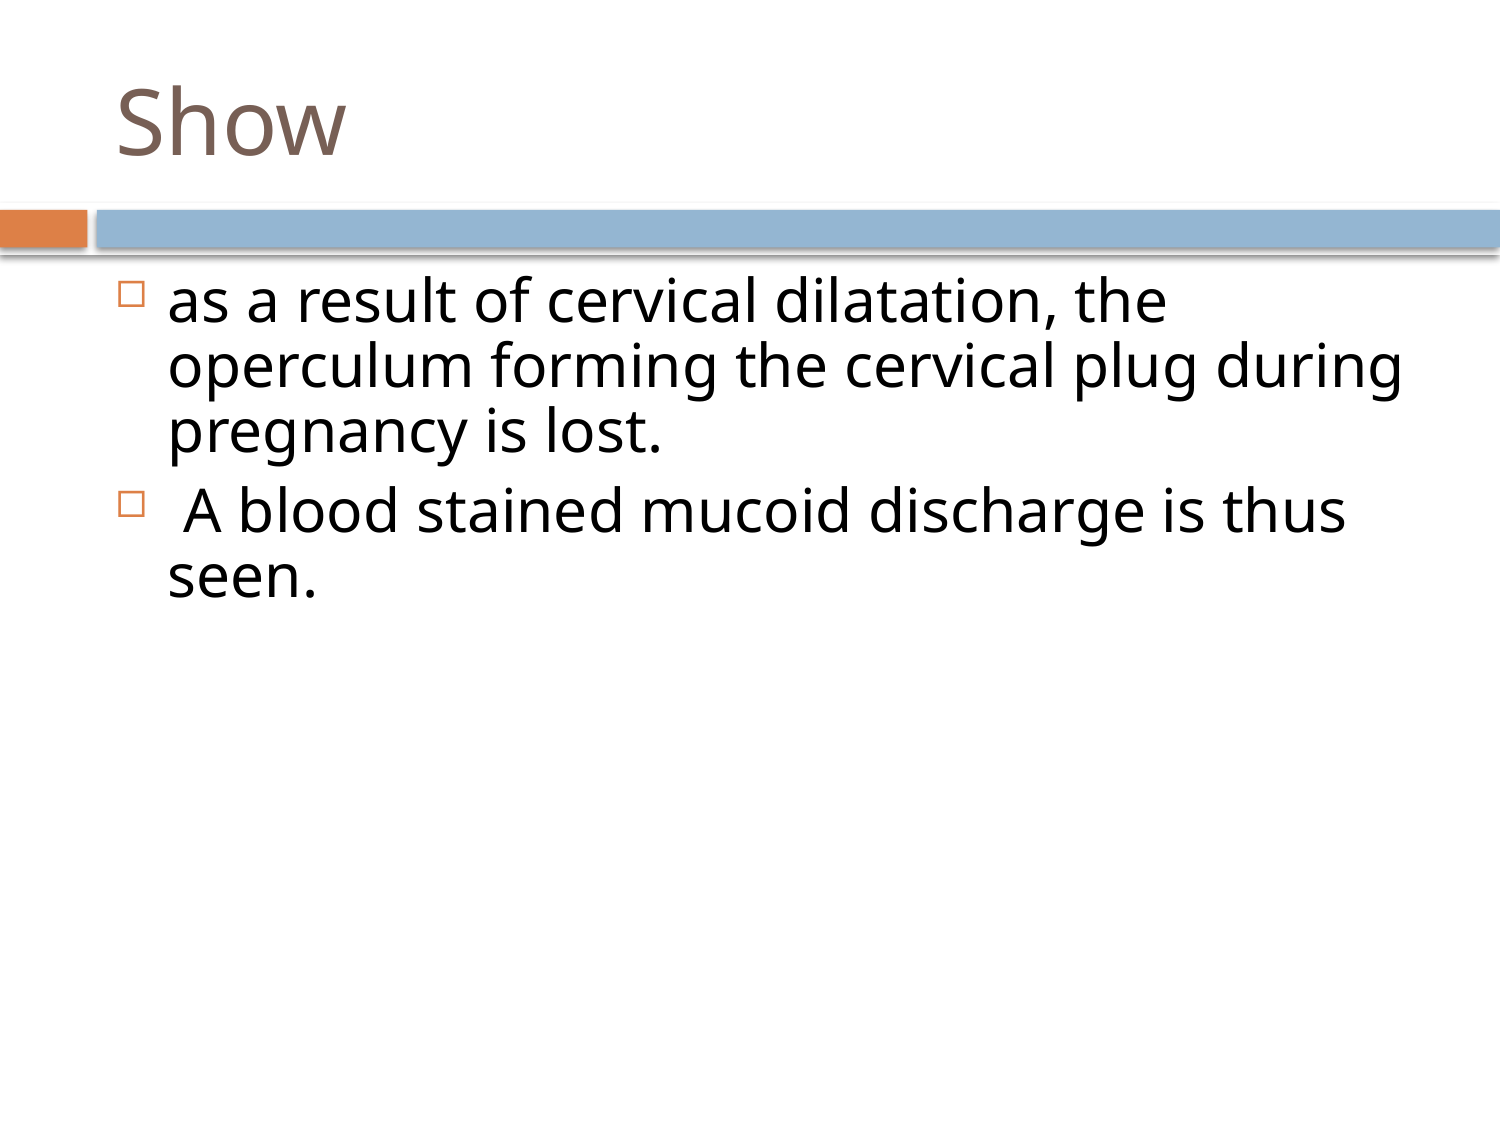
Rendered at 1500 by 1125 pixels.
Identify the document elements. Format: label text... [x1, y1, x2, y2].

list as a result of cervical dilatation, the operculum forming the cervical plug during pregnancy is lost. A blood stained mucoid discharge is thus seen. [100, 262, 1439, 1001]
title Show [100, 37, 1439, 201]
